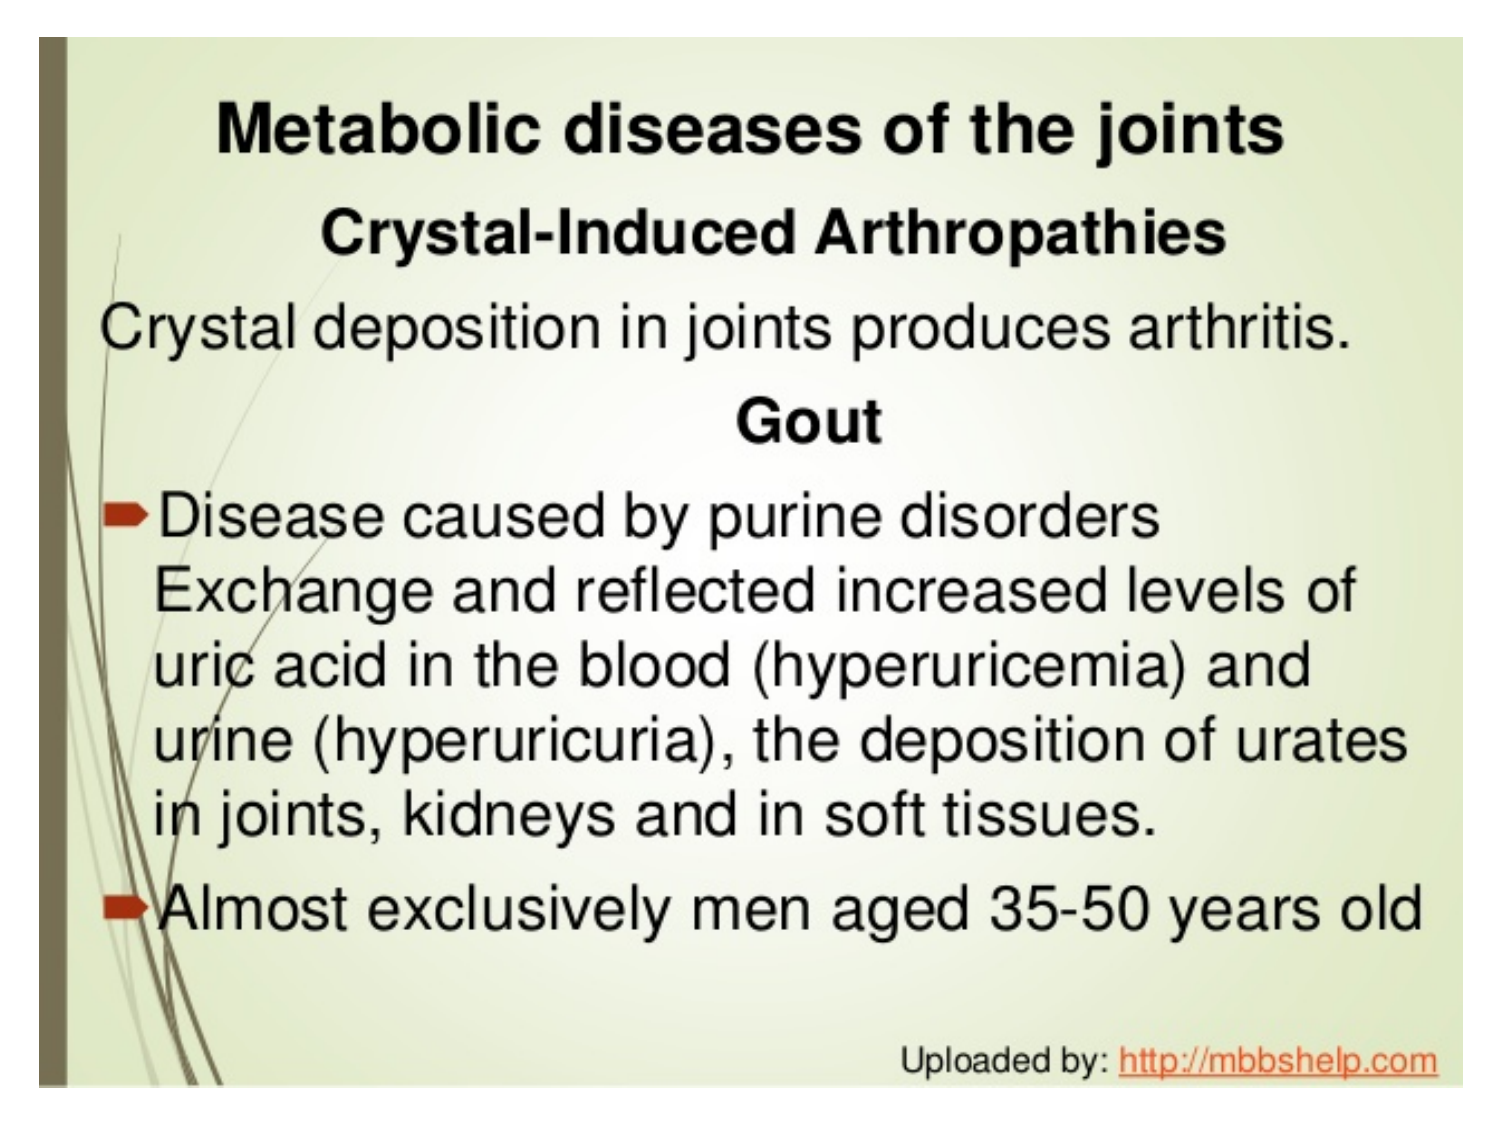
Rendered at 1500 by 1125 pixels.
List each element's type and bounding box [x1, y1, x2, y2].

list [38, 37, 1463, 1088]
